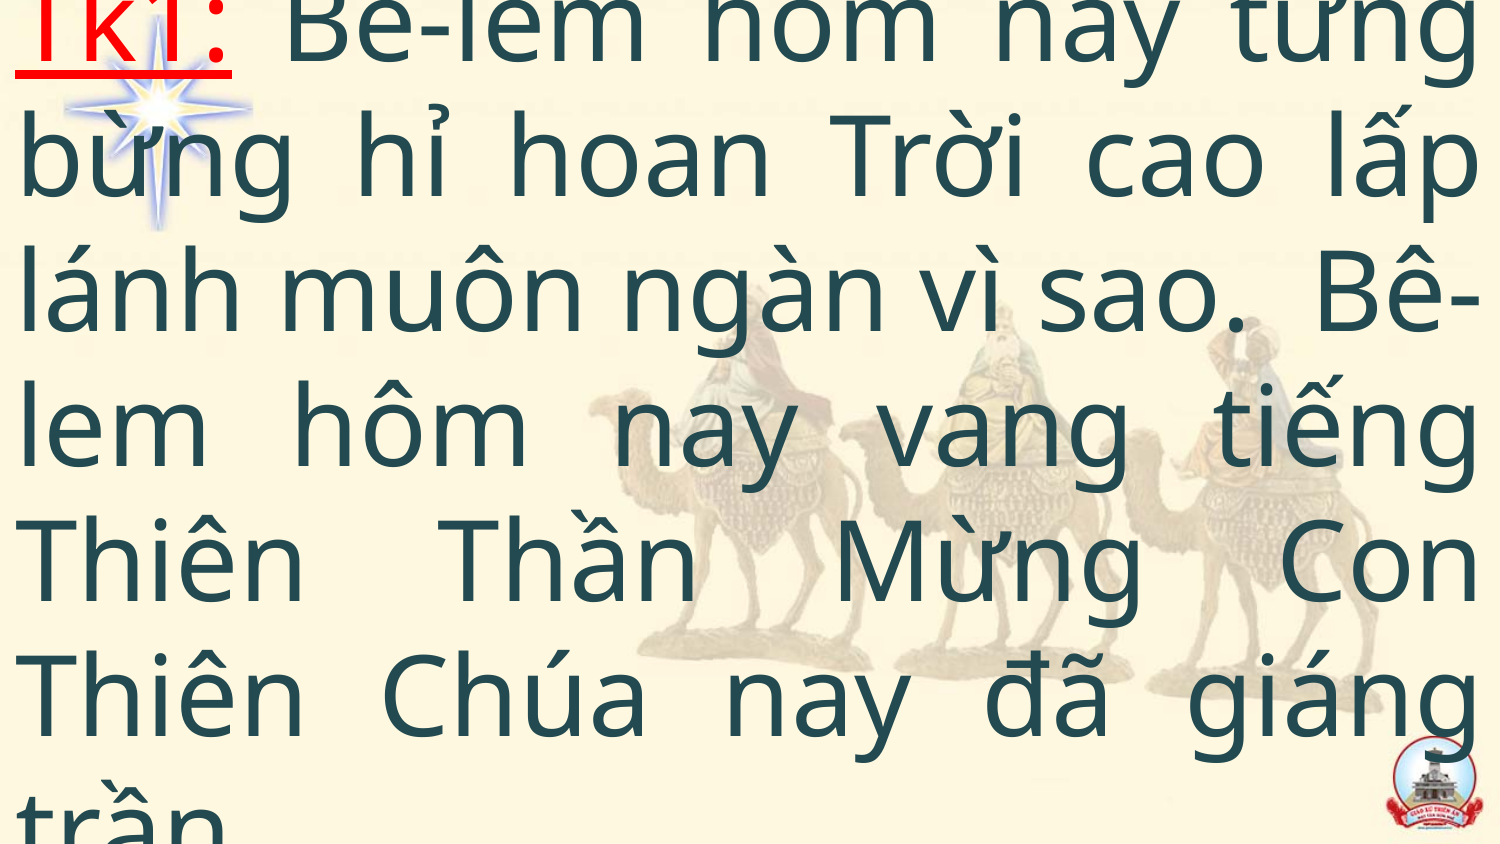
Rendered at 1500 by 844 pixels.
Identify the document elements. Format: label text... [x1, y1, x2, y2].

title Tk1: Bê-lem hôm nay tưng bừng hỉ hoan Trời cao lấp lánh muôn ngàn vì sao. Bê-lem hôm nay vang tiếng Thiên Thần Mừng Con Thiên Chúa nay đã giáng trần. [0, 0, 1500, 844]
